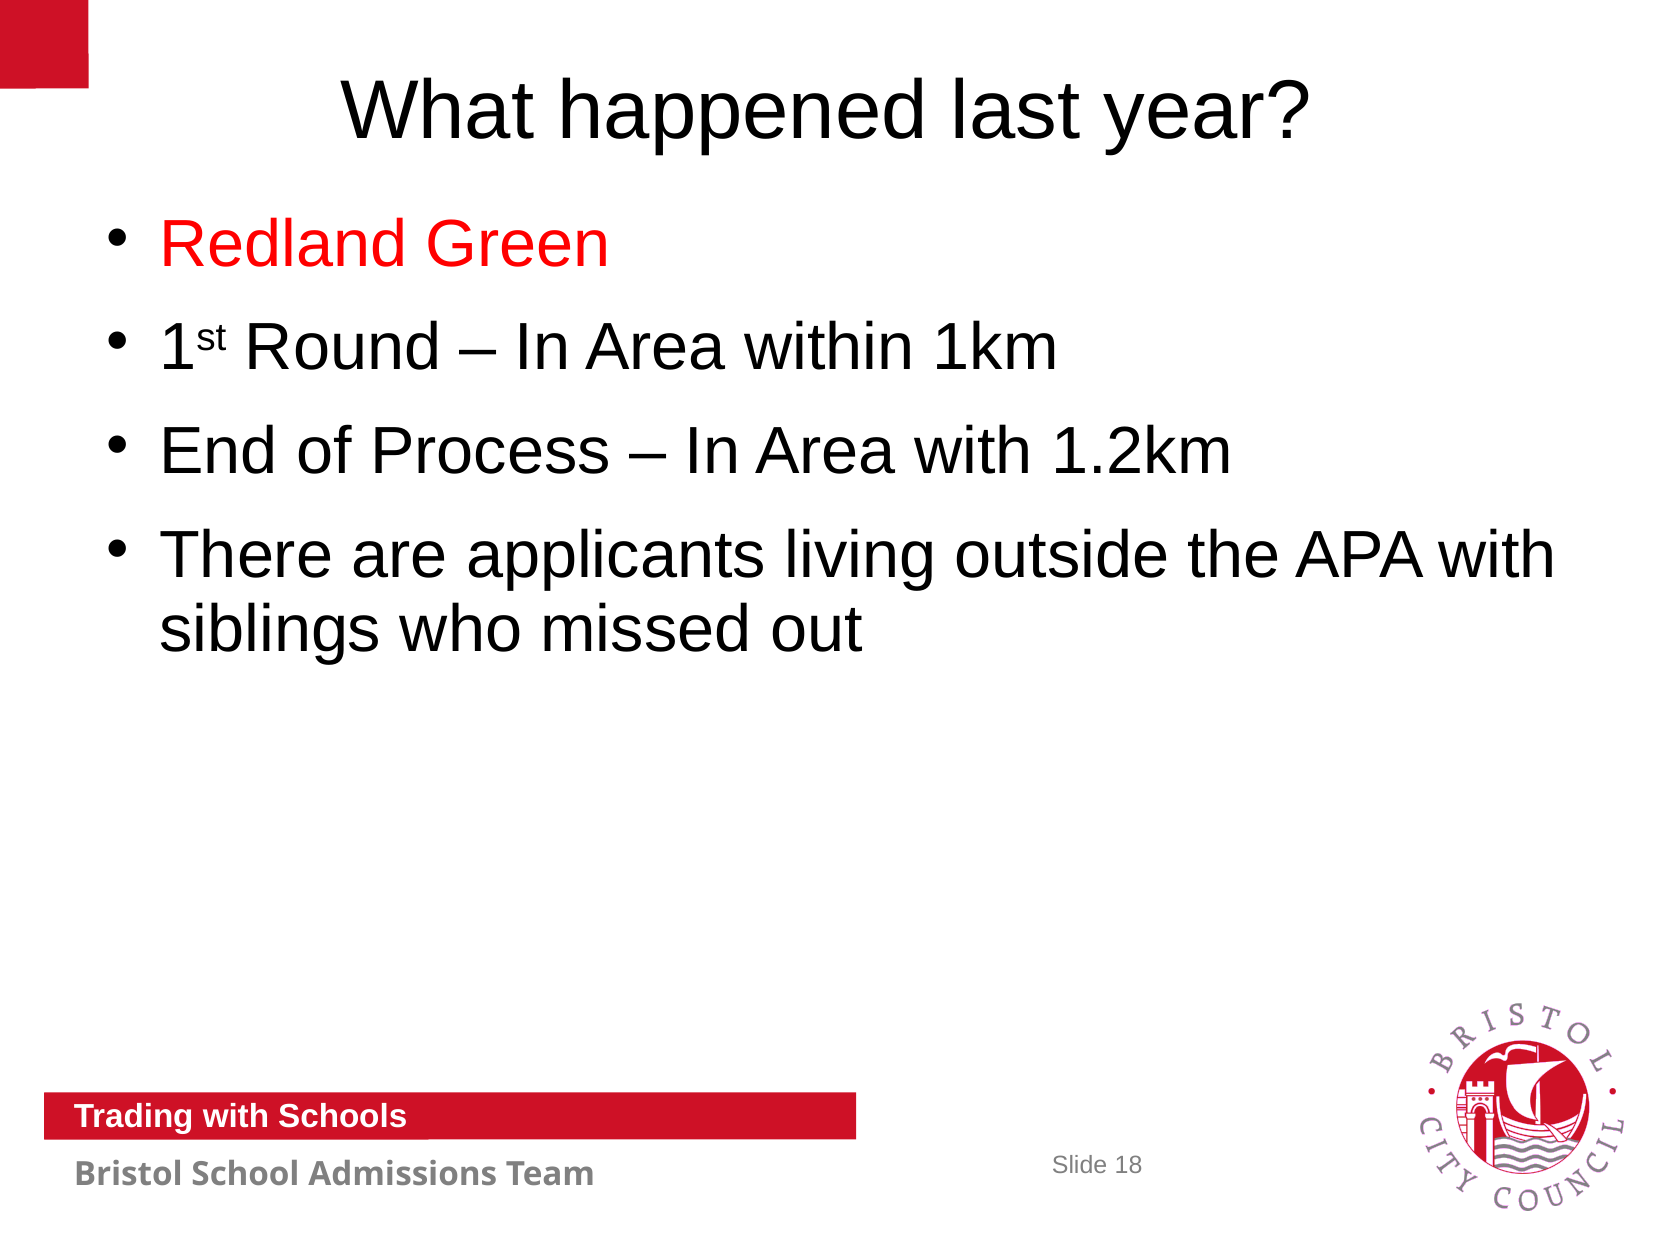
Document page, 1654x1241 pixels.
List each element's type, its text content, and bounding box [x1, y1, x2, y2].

title What happened last year? [88, 44, 1565, 177]
list Redland Green 1st Round – In Area within 1km End of Process – In Area with 1.2km There are applicants living outside the APA with siblings who missed out [88, 206, 1565, 1063]
picture [1420, 1003, 1624, 1211]
